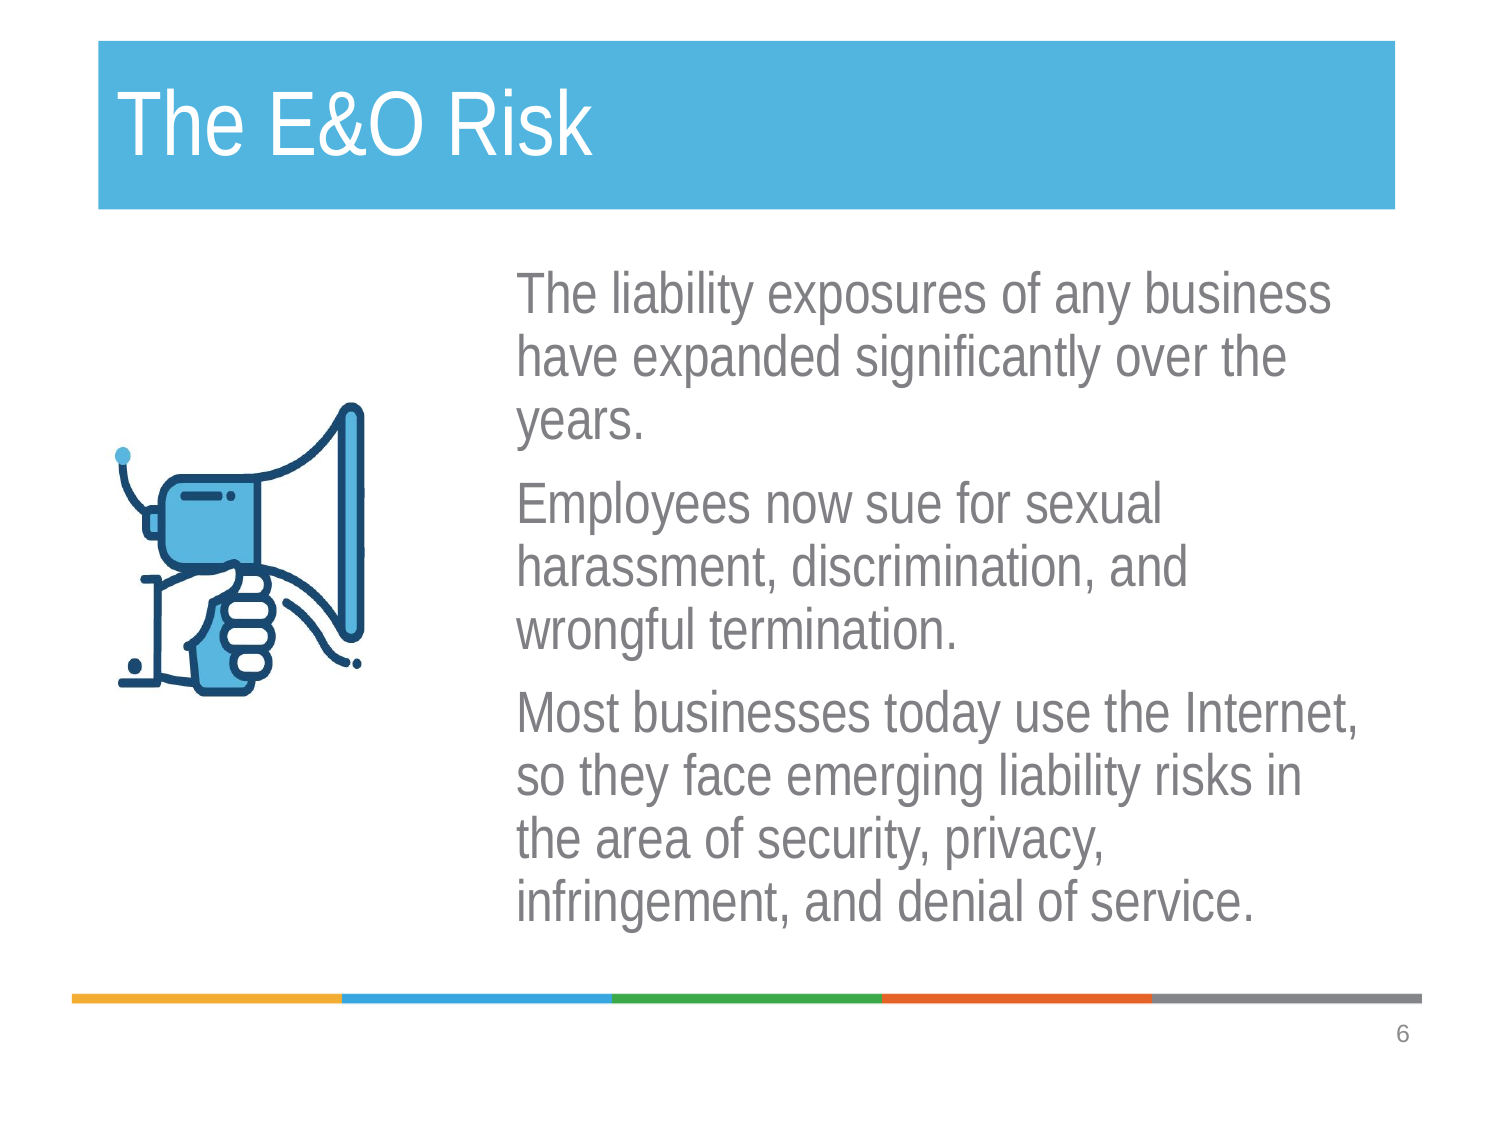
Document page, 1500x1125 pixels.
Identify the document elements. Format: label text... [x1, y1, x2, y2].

picture [0, 987, 1500, 1014]
list The liability exposures of any business have expanded significantly over the years. Employees now sue for sexual harassment, discrimination, and wrongful termination. Most businesses today use the Internet, so they face emerging liability risks in the area of security, privacy, infringement, and denial of service. [501, 256, 1396, 971]
title The E&O Risk [101, 24, 1396, 229]
picture [97, 342, 365, 751]
